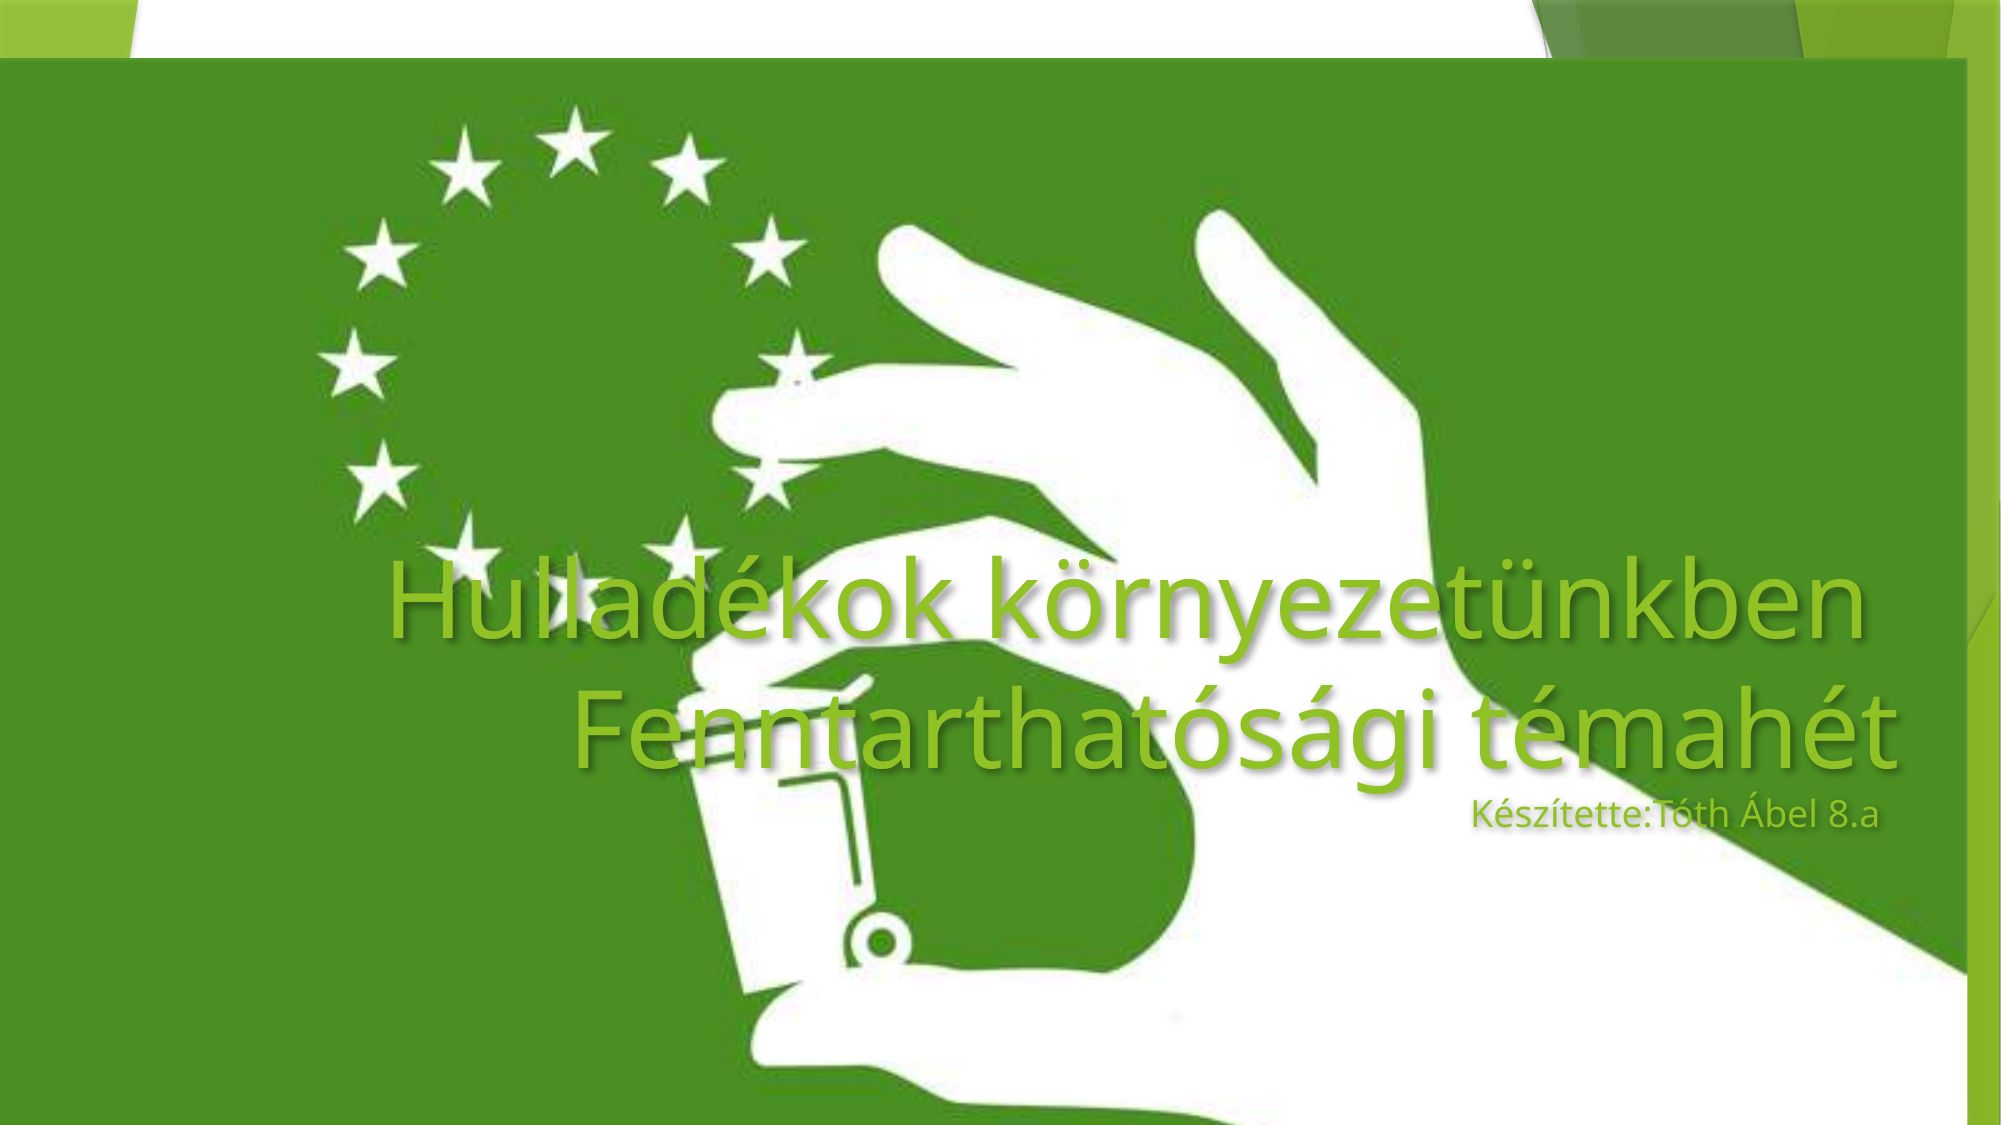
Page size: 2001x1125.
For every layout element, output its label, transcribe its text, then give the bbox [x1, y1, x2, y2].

title Hulladékok környezetünkben Fenntarthatósági témahét Készítette:Tóth Ábel 8.a [180, 53, 1916, 57]
picture [0, 58, 1968, 1125]
